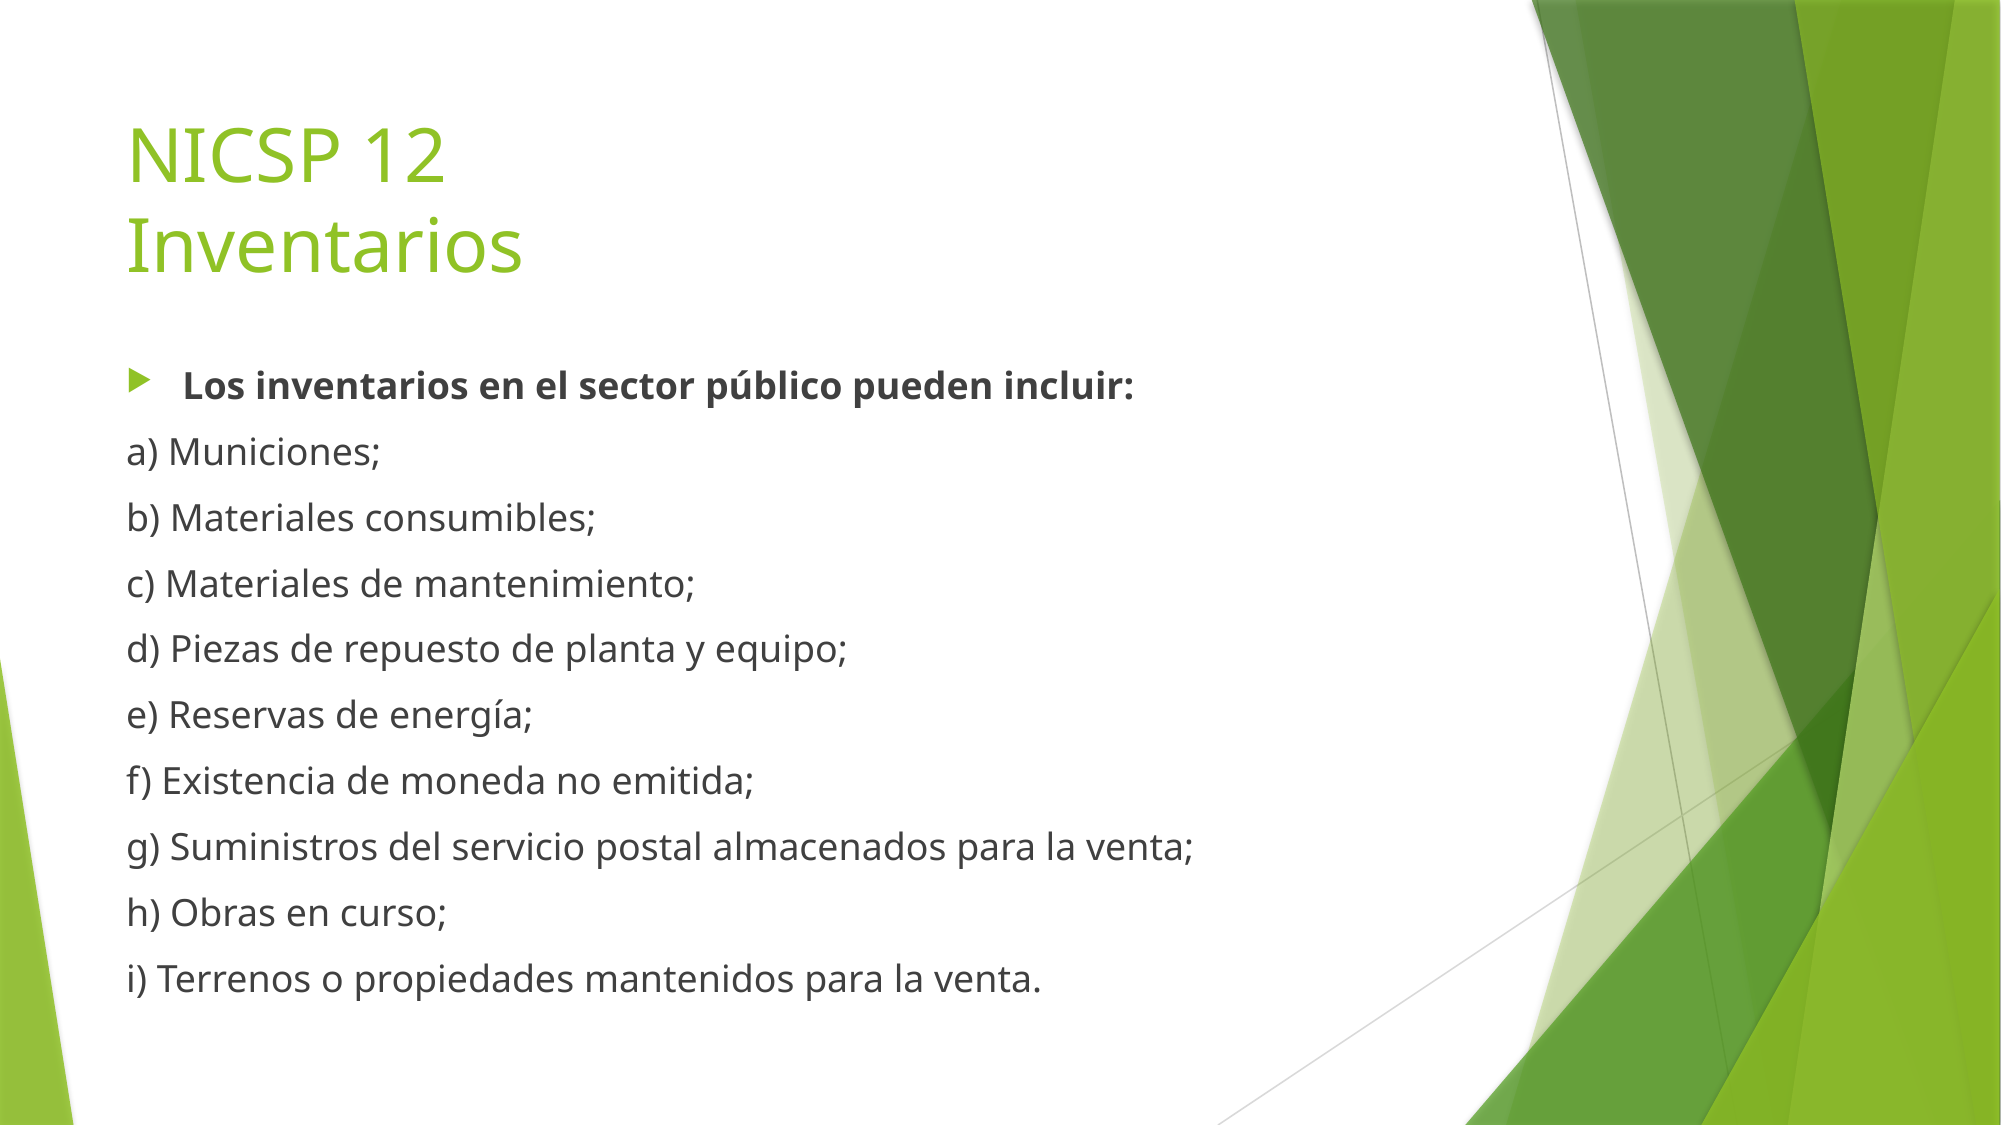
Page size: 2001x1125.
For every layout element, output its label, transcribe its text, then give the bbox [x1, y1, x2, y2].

title NICSP 12 Inventarios [111, 99, 1522, 317]
list Los inventarios en el sector público pueden incluir: a) Municiones; b) Materiales consumibles; c) Materiales de mantenimiento; d) Piezas de repuesto de planta y equipo; e) Reservas de energía; f) Existencia de moneda no emitida; g) Suministros del servicio postal almacenados para la venta; h) Obras en curso; i) Terrenos o propiedades mantenidos para la venta. [111, 354, 1620, 1055]
